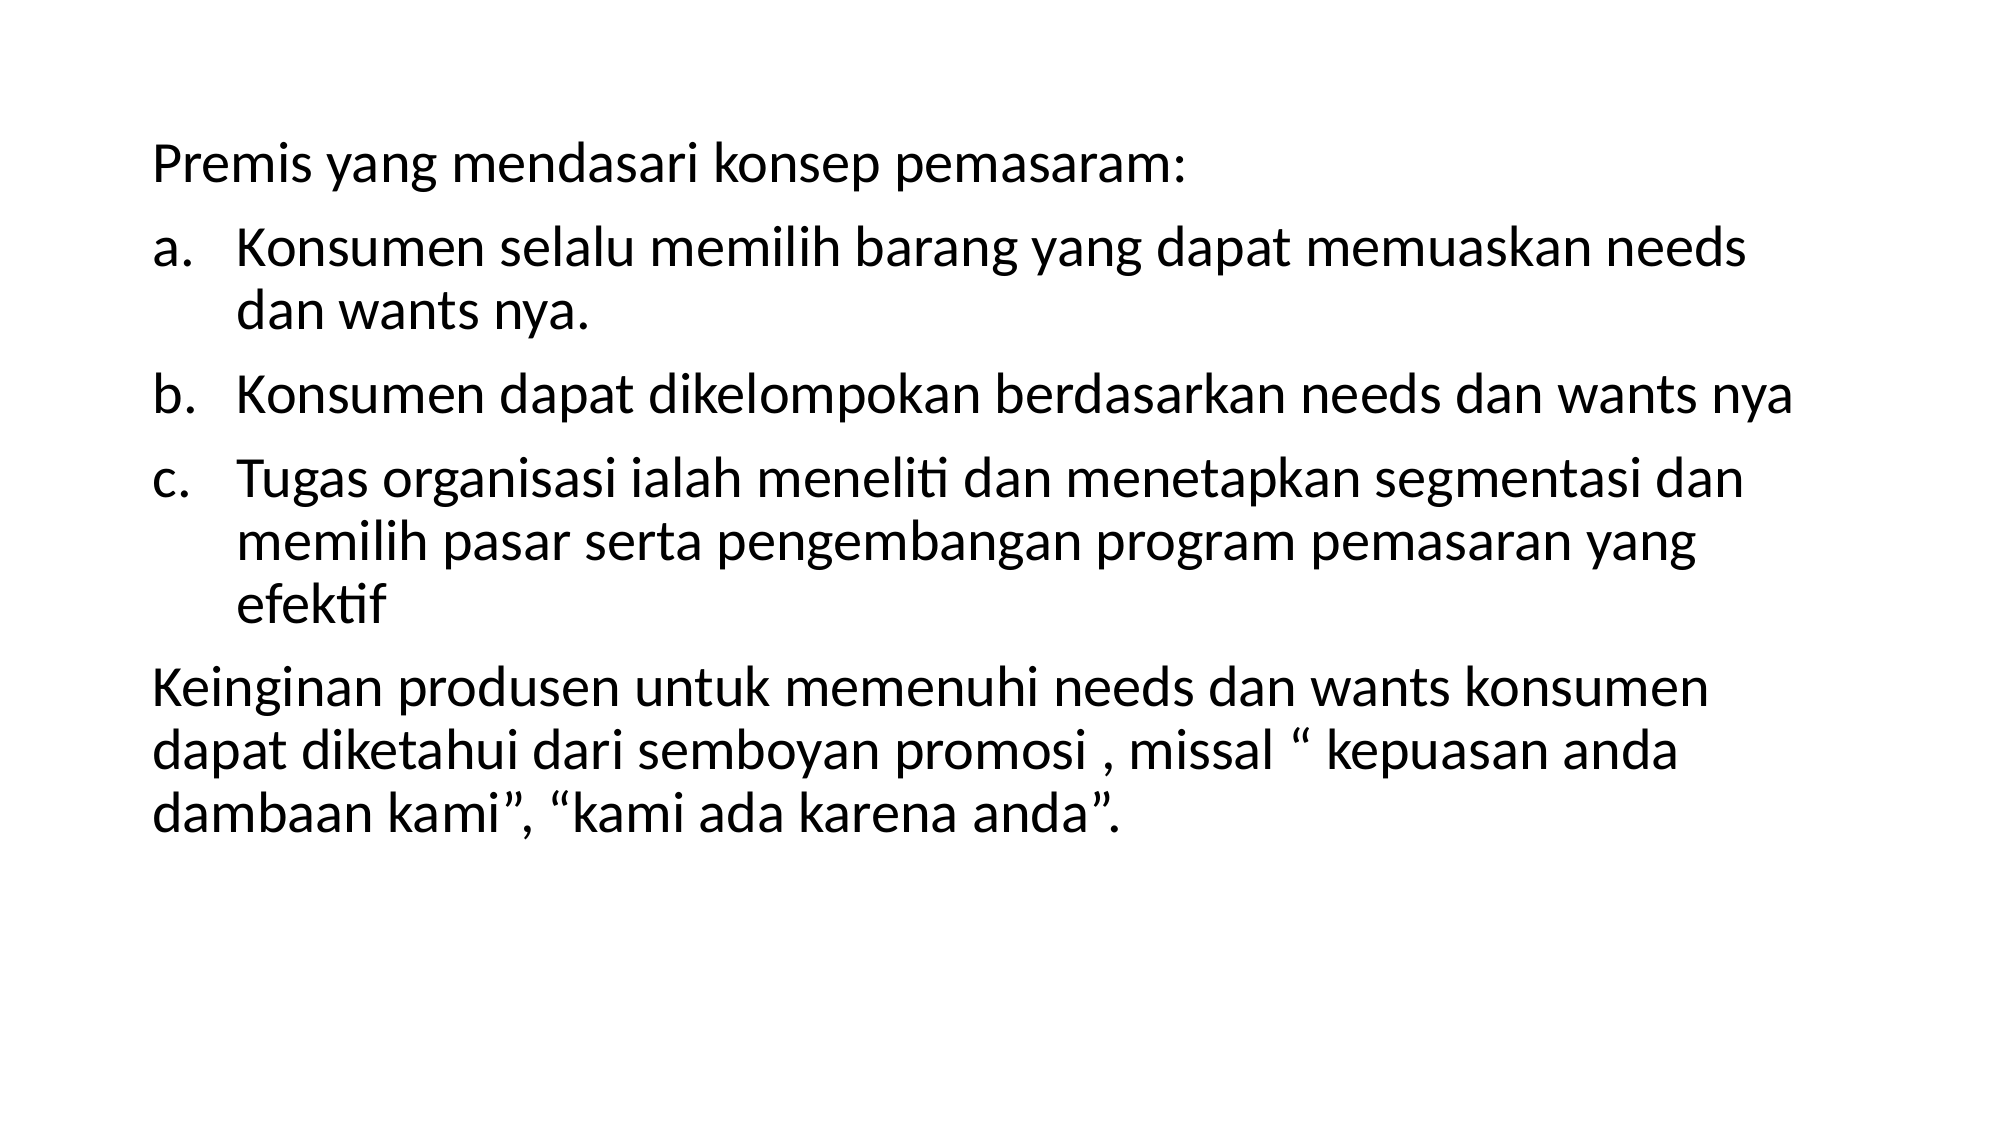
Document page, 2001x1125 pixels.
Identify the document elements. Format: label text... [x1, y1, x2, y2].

list Premis yang mendasari konsep pemasaram: Konsumen selalu memilih barang yang dapat memuaskan needs dan wants nya. Konsumen dapat dikelompokan berdasarkan needs dan wants nya Tugas organisasi ialah meneliti dan menetapkan segmentasi dan memilih pasar serta pengembangan program pemasaran yang efektif Keinginan produsen untuk memenuhi needs dan wants konsumen dapat diketahui dari semboyan promosi , missal “ kepuasan anda dambaan kami”, “kami ada karena anda”. [137, 125, 1863, 1014]
